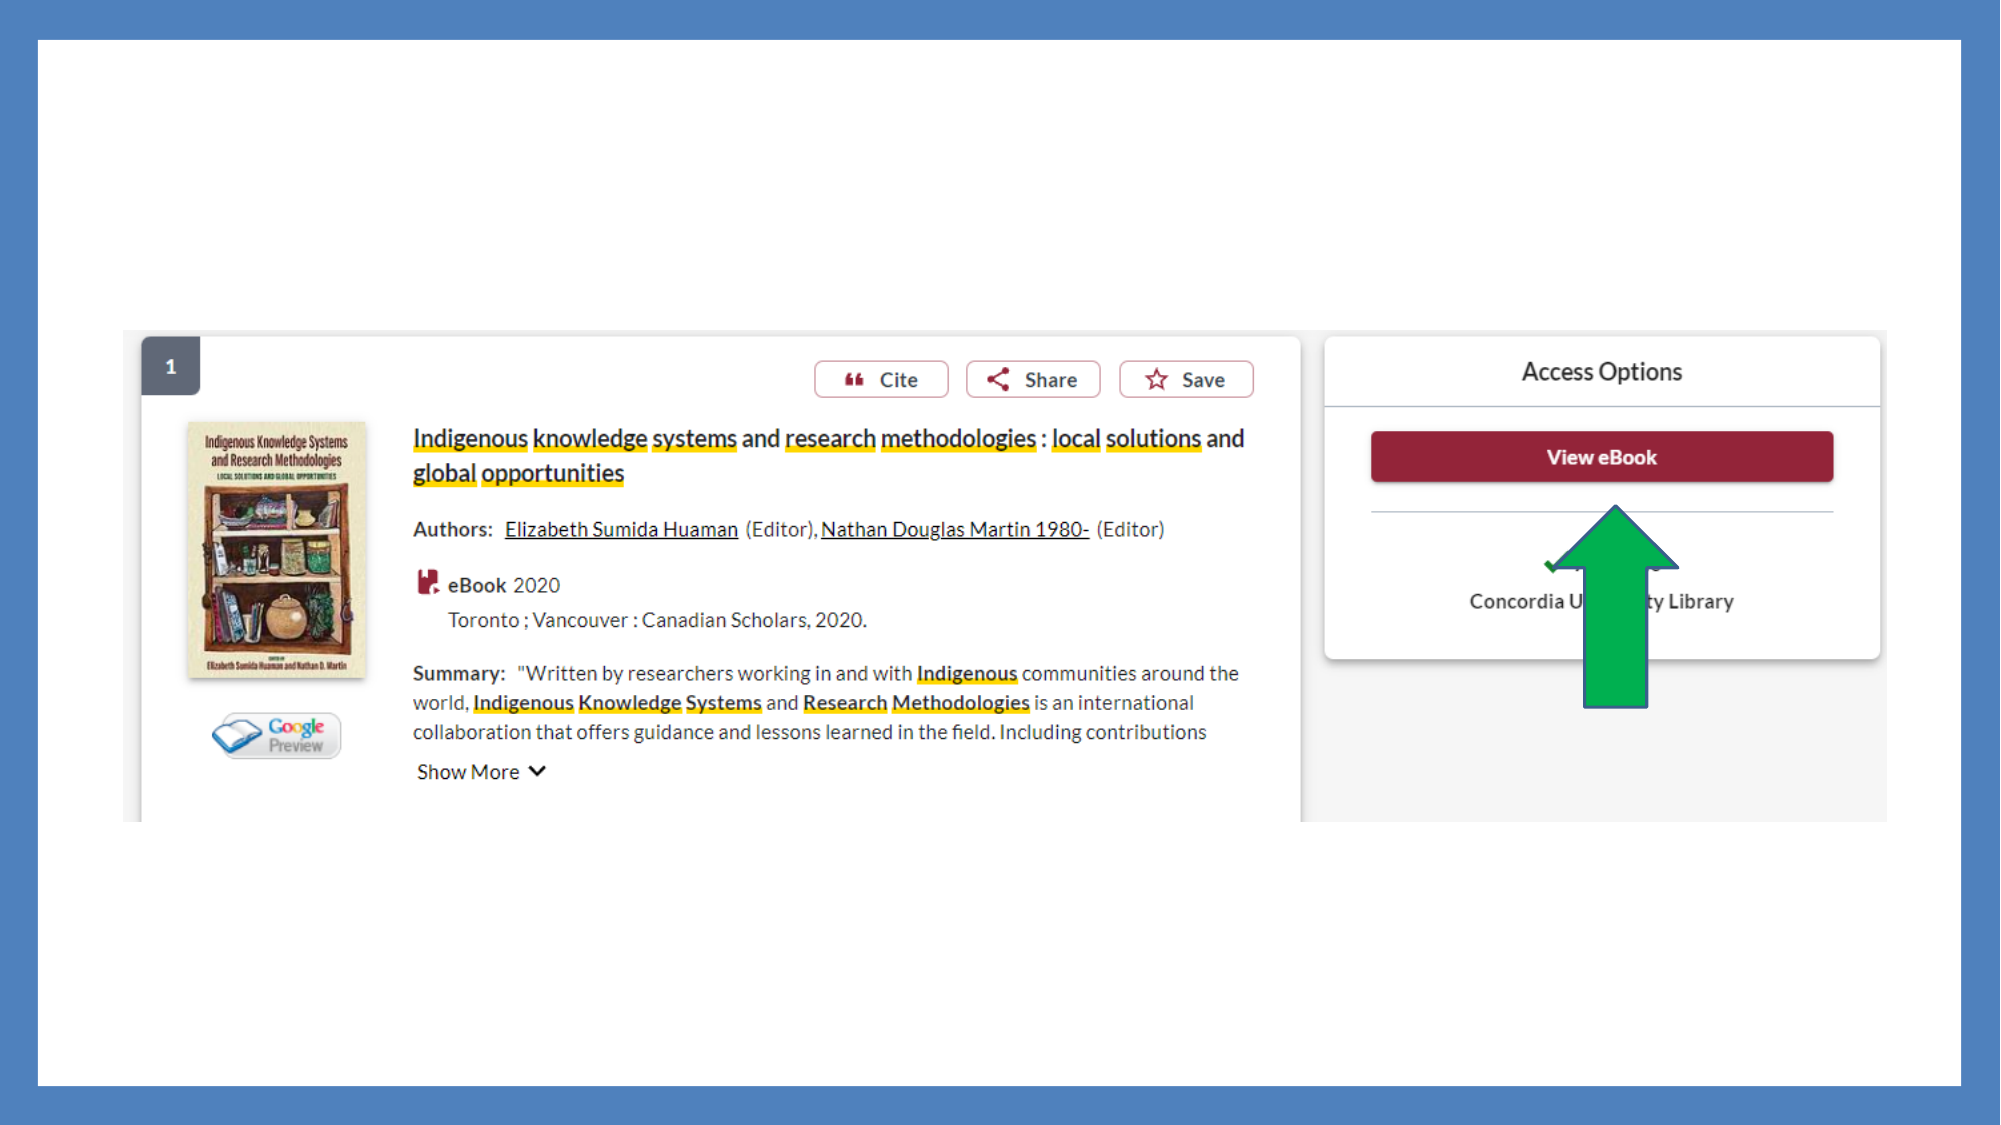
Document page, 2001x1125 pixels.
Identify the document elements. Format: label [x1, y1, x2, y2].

picture [122, 330, 1887, 823]
